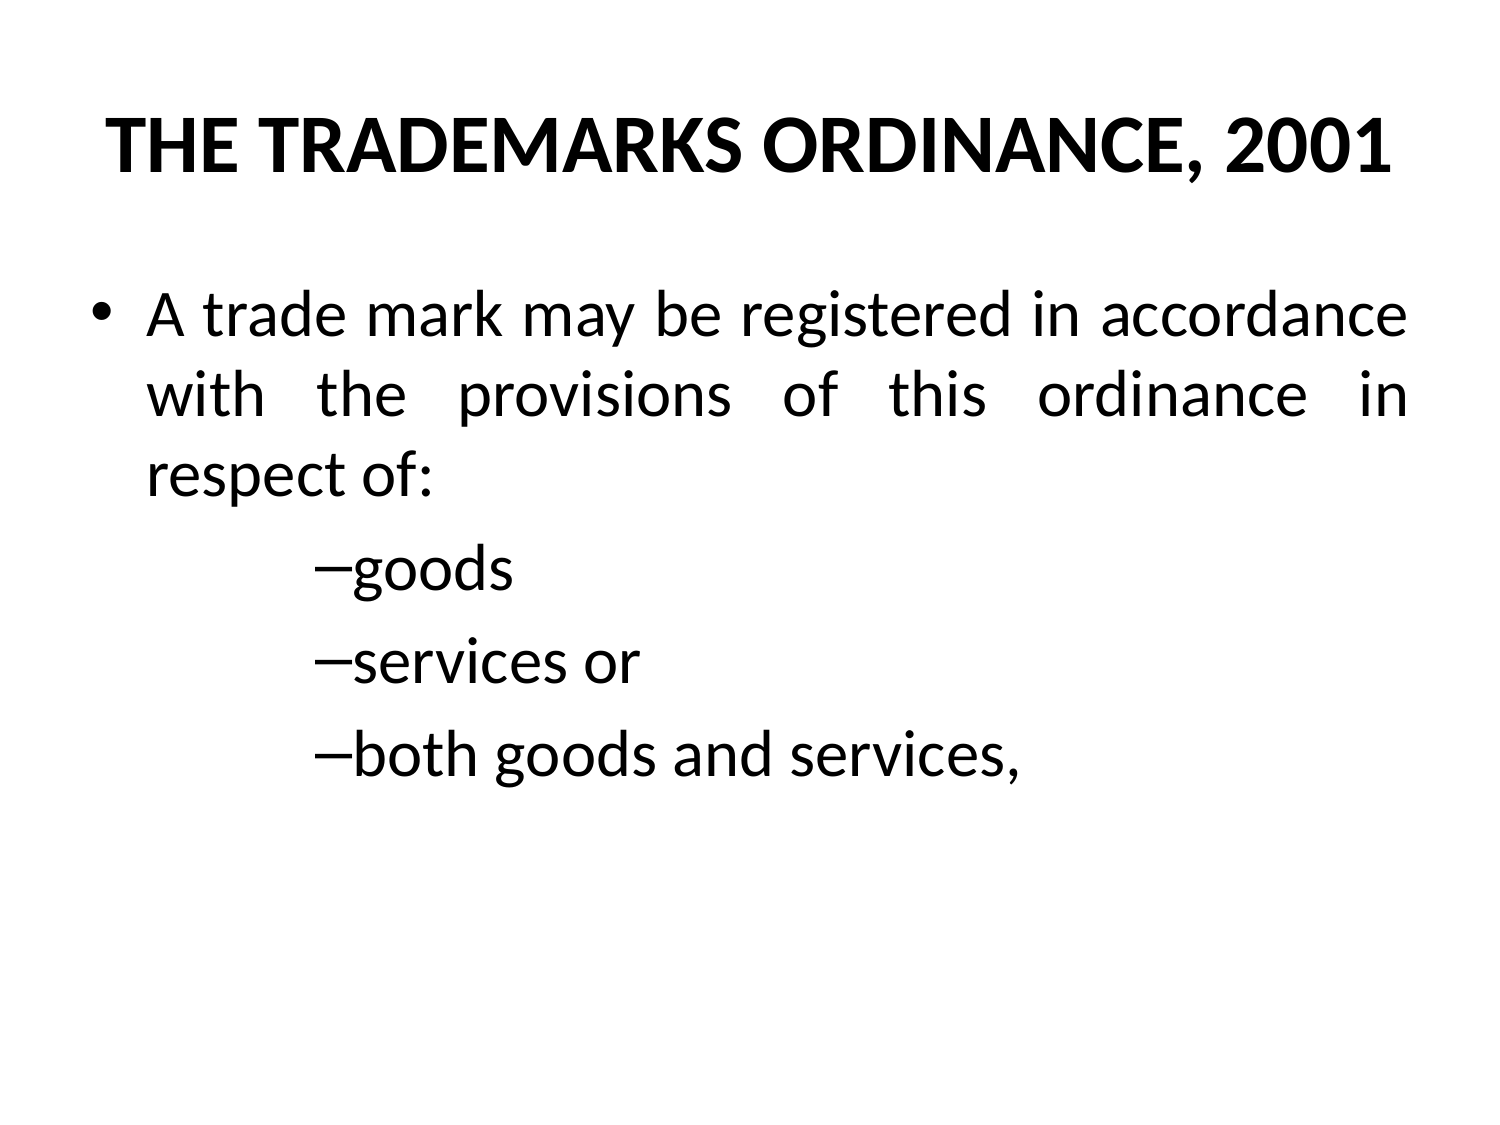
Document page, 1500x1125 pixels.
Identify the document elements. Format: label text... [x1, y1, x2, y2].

title THE TRADEMARKS ORDINANCE, 2001 [75, 45, 1425, 233]
list A trade mark may be registered in accordance with the provisions of this ordinance in respect of: goods services or both goods and services, [75, 262, 1425, 1005]
